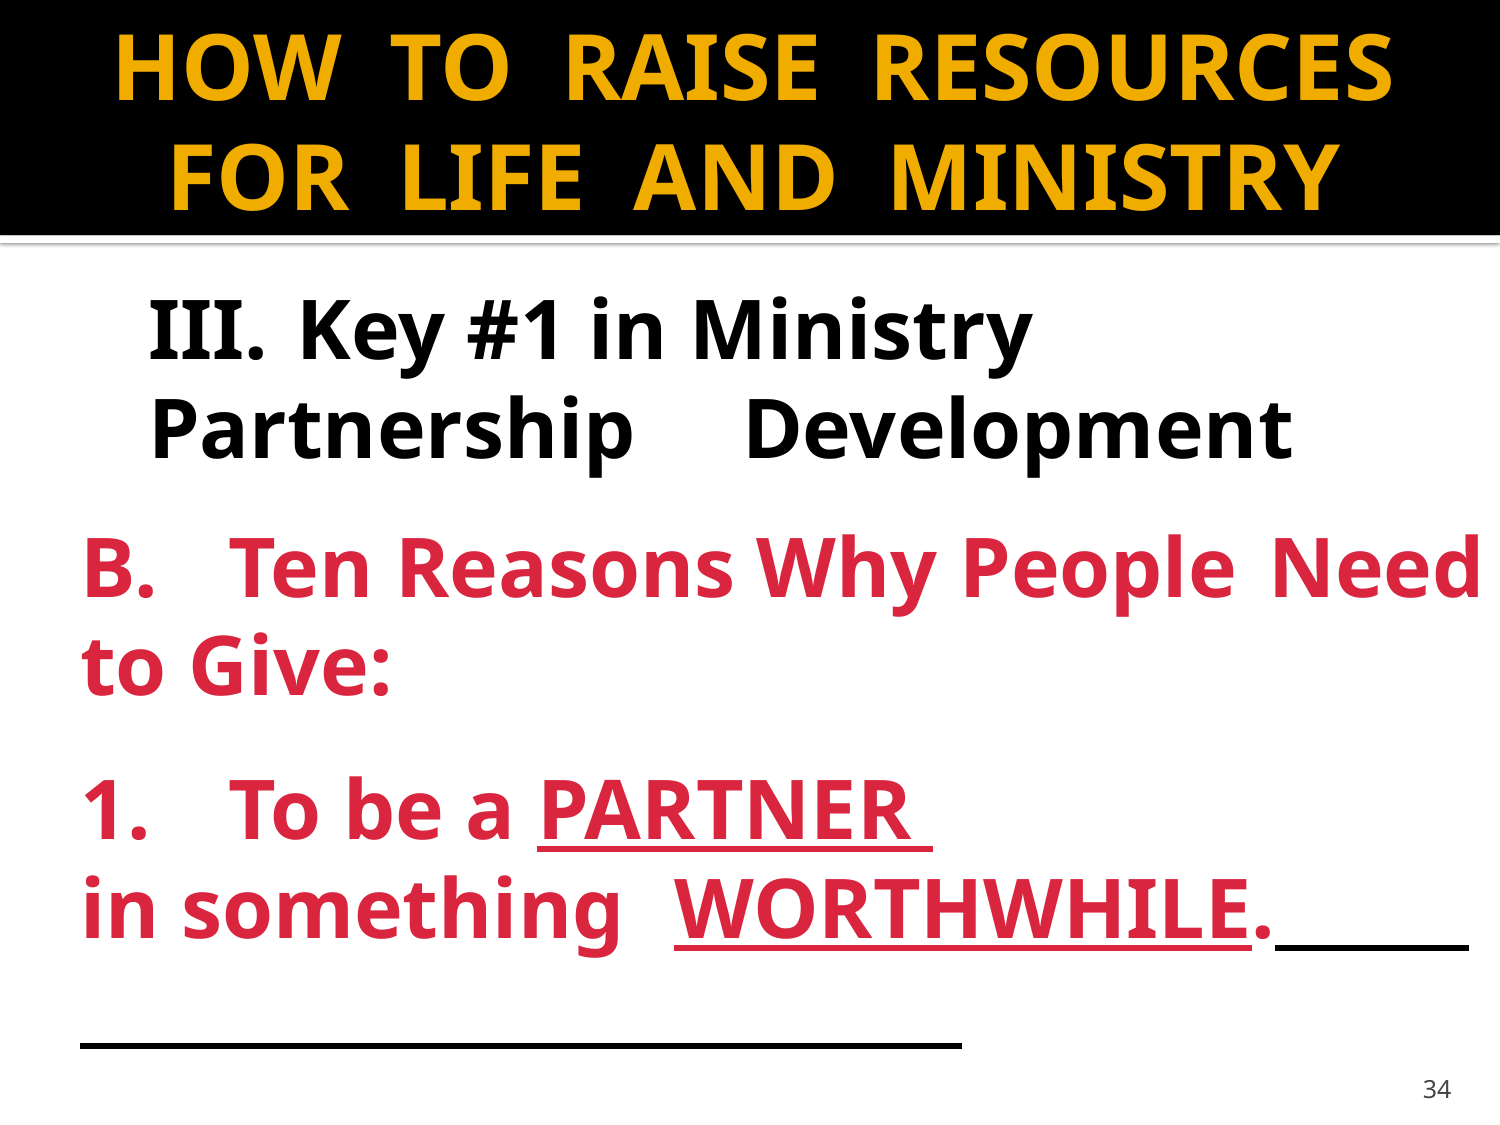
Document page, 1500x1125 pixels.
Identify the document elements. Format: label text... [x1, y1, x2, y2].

slide_number 34 [1345, 1062, 1467, 1108]
title HOW TO RAISE RESOURCES FOR LIFE AND MINISTRY [75, 0, 1425, 238]
list III. Key #1 in Ministry Partnership Development B. Ten Reasons Why People Need to Give: 1. To be a PARTNER in something WORTHWHILE. [0, 262, 1500, 1125]
